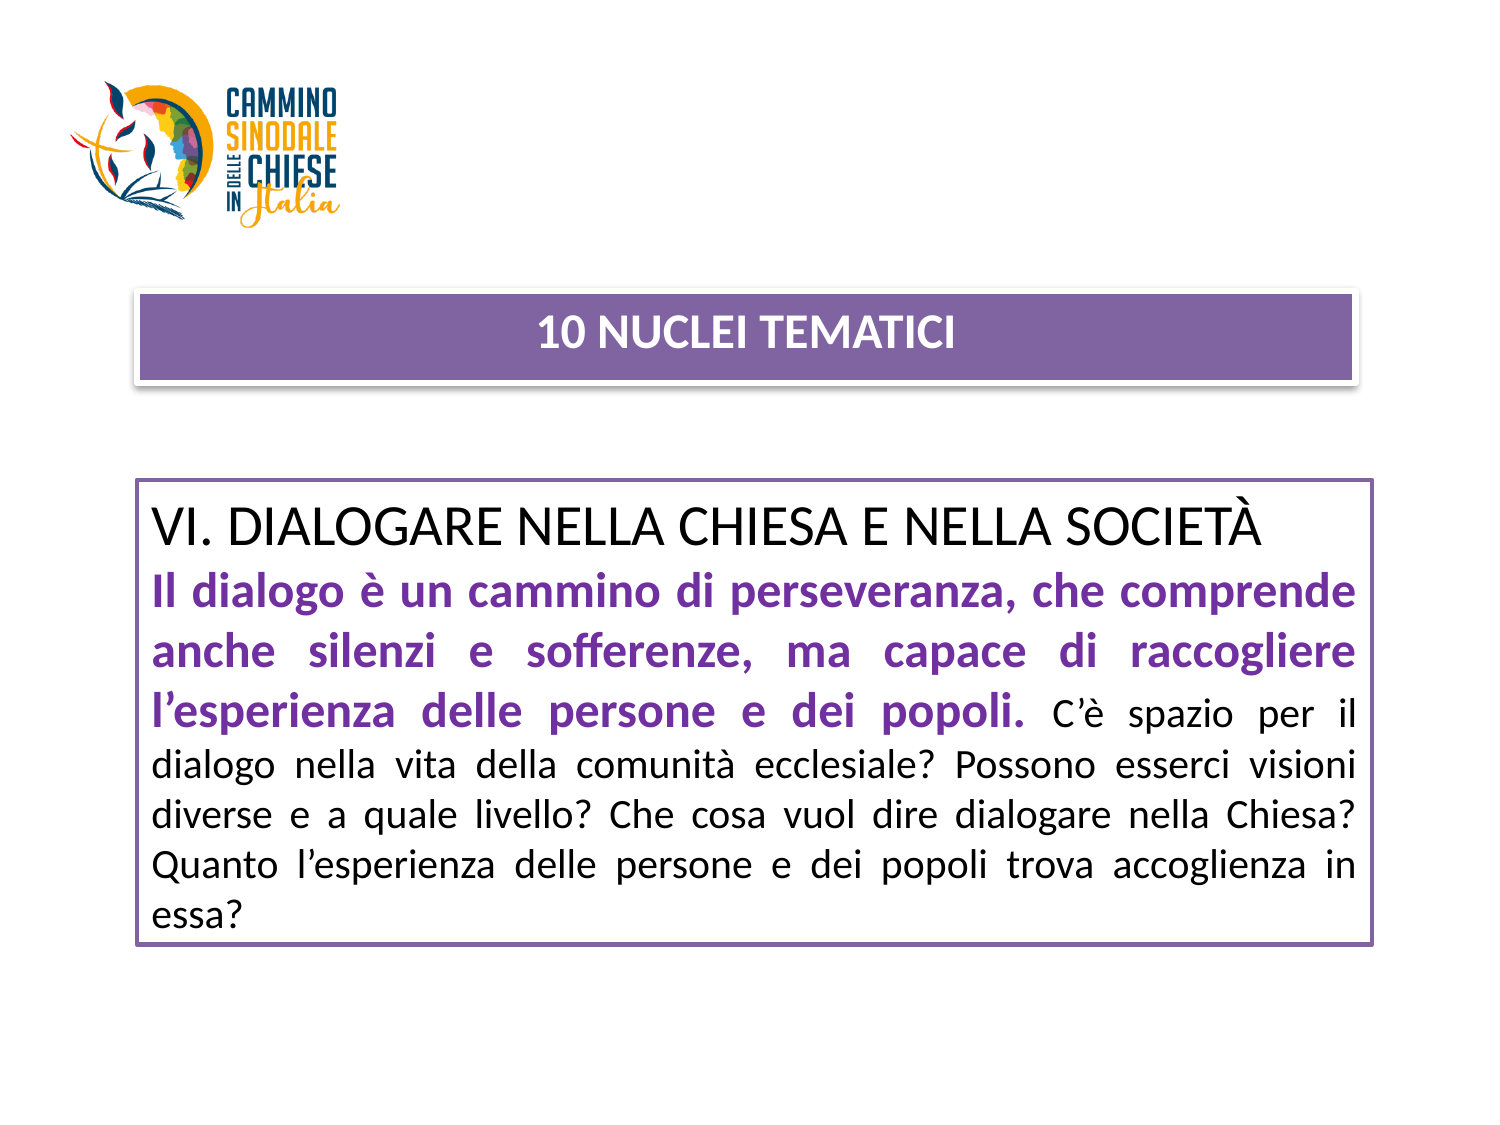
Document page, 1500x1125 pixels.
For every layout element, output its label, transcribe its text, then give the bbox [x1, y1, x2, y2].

text_box VI. DIALOGARE NELLA CHIESA E NELLA SOCIETÀ Il dialogo è un cammino di perseveranza, che comprende anche silenzi e sofferenze, ma capace di raccogliere l’esperienza delle persone e dei popoli. C’è spazio per il dialogo nella vita della comunità ecclesiale? Possono esserci visioni diverse e a quale livello? Che cosa vuol dire dialogare nella Chiesa? Quanto l’esperienza delle persone e dei popoli trova accoglienza in essa? [135, 478, 1374, 947]
picture [70, 81, 341, 228]
subtitle 10 NUCLEI TEMATICI [134, 288, 1359, 386]
